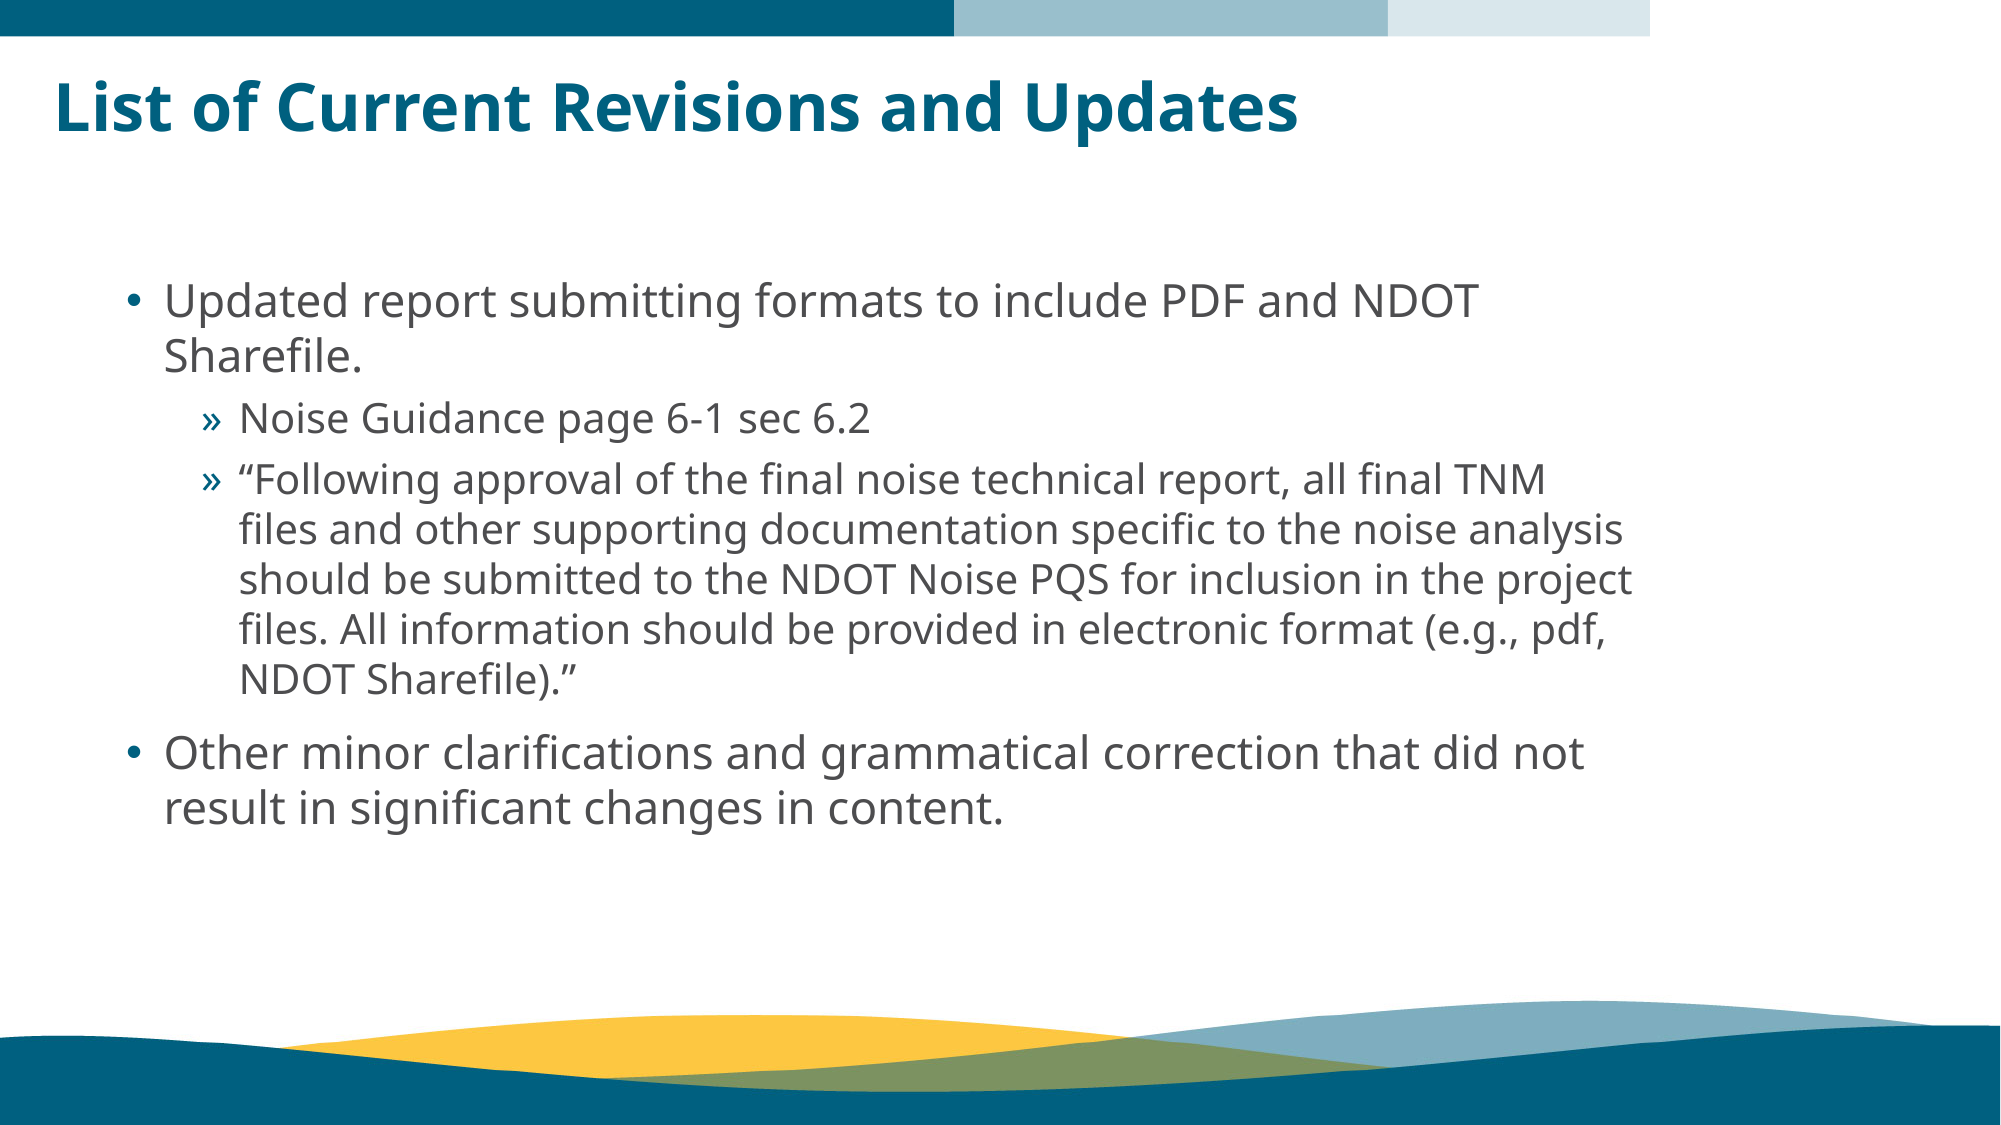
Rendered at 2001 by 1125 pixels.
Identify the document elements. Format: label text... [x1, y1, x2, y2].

list Updated report submitting formats to include PDF and NDOT Sharefile. Noise Guidance page 6-1 sec 6.2 “Following approval of the final noise technical report, all final TNM files and other supporting documentation specific to the noise analysis should be submitted to the NDOT Noise PQS for inclusion in the project files. All information should be provided in electronic format (e.g., pdf, NDOT Sharefile).” Other minor clarifications and grammatical correction that did not result in significant changes in content. [110, 264, 1650, 963]
title List of Current Revisions and Updates [38, 66, 1650, 256]
picture [0, 0, 2001, 1091]
